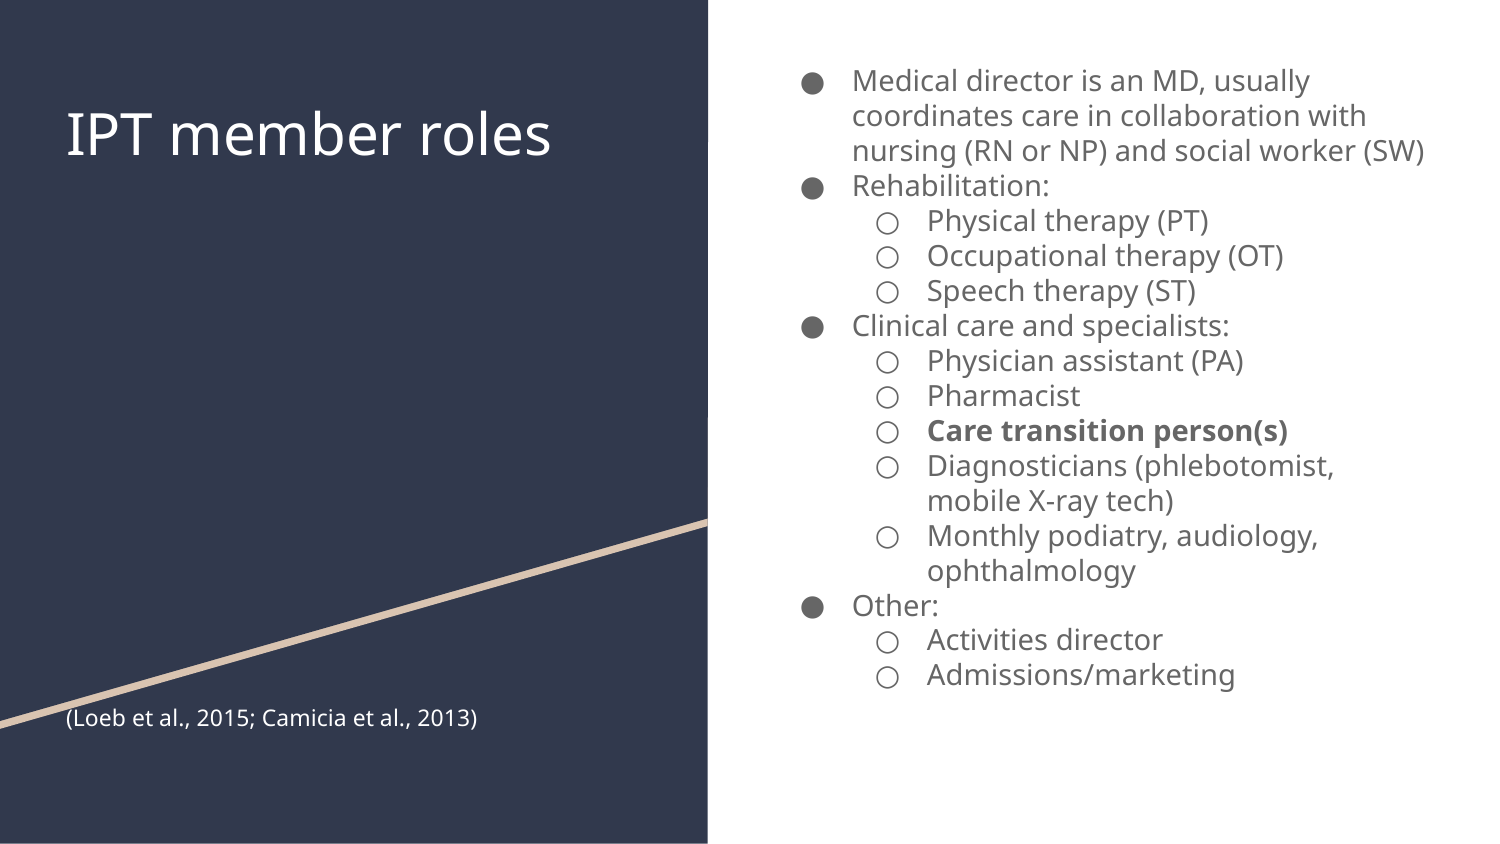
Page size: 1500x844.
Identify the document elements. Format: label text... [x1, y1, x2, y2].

title IPT member roles (Loeb et al., 2015; Camicia et al., 2013) [51, 82, 660, 790]
list Medical director is an MD, usually coordinates care in collaboration with nursing (RN or NP) and social worker (SW) Rehabilitation: Physical therapy (PT) Occupational therapy (OT) Speech therapy (ST) Clinical care and specialists: Physician assistant (PA) Pharmacist Care transition person(s) Diagnosticians (phlebotomist, mobile X-ray tech) Monthly podiatry, audiology, ophthalmology Other: Activities director Admissions/marketing [761, 47, 1446, 807]
